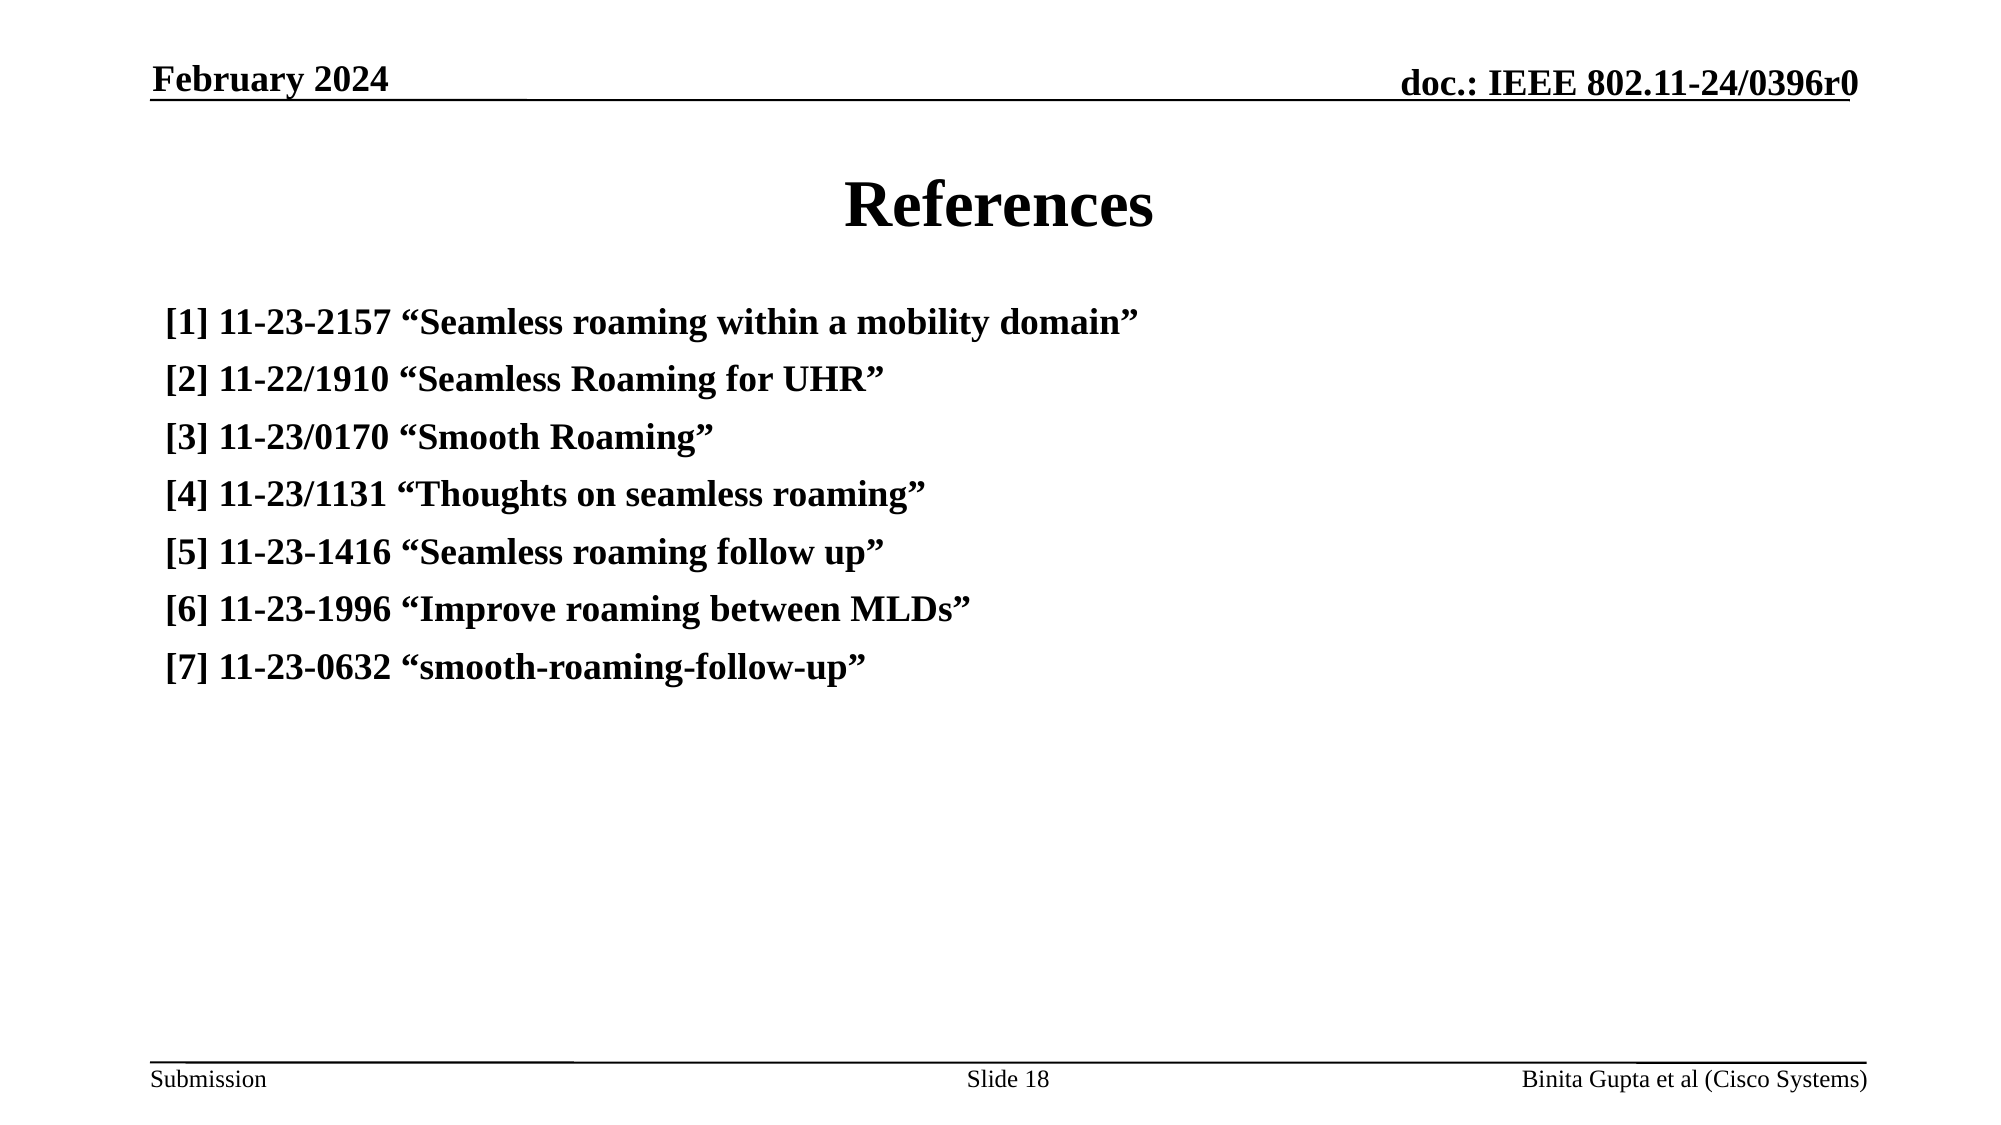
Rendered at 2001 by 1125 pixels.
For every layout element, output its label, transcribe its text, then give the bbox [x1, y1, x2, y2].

slide_number Slide 18 [950, 1061, 1067, 1123]
title References [149, 112, 1850, 288]
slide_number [152, 54, 563, 100]
footer Binita Gupta et al (Cisco Systems) [1171, 1061, 1869, 1093]
list [1] 11-23-2157 “Seamless roaming within a mobility domain” [2] 11-22/1910 “Seamless Roaming for UHR” [3] 11-23/0170 “Smooth Roaming” [4] 11-23/1131 “Thoughts on seamless roaming” [5] 11-23-1416 “Seamless roaming follow up” [6] 11-23-1996 “Improve roaming between MLDs” [7] 11-23-0632 “smooth-roaming-follow-up” [149, 288, 1850, 965]
